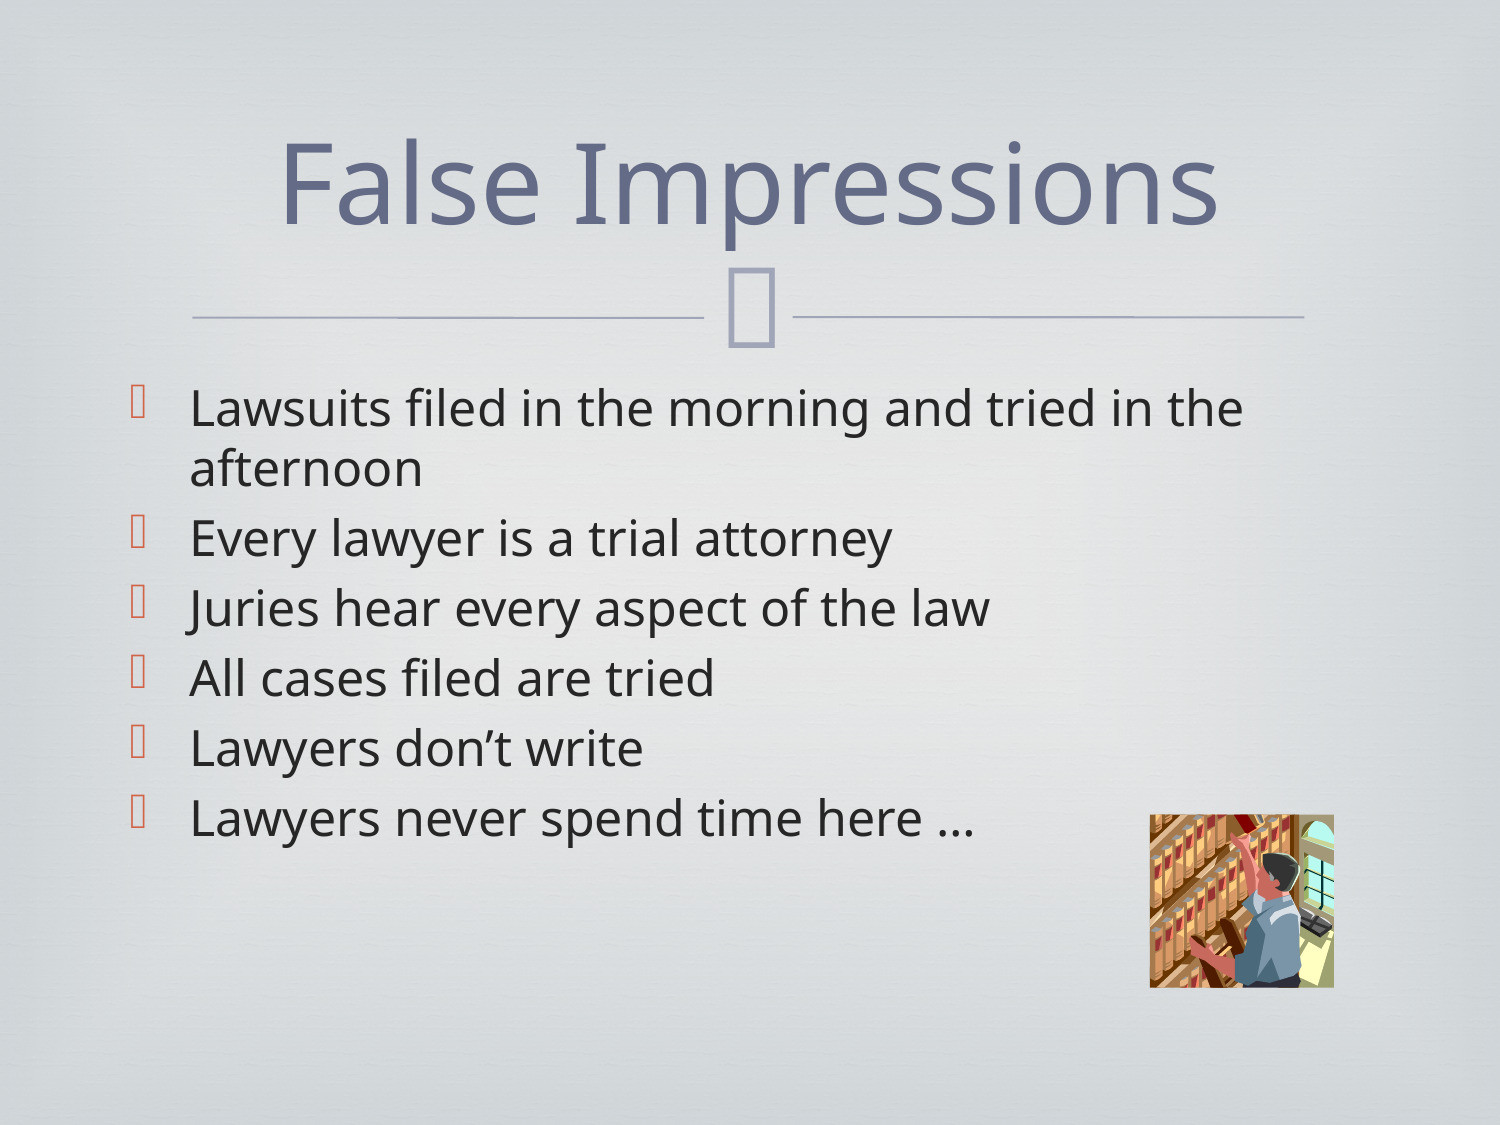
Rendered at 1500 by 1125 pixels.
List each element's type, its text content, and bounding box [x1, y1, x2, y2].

picture [1149, 811, 1337, 991]
title False Impressions [112, 93, 1386, 267]
list Lawsuits filed in the morning and tried in the afternoon Every lawyer is a trial attorney Juries hear every aspect of the law All cases filed are tried Lawyers don’t write Lawyers never spend time here … [114, 368, 1386, 1005]
